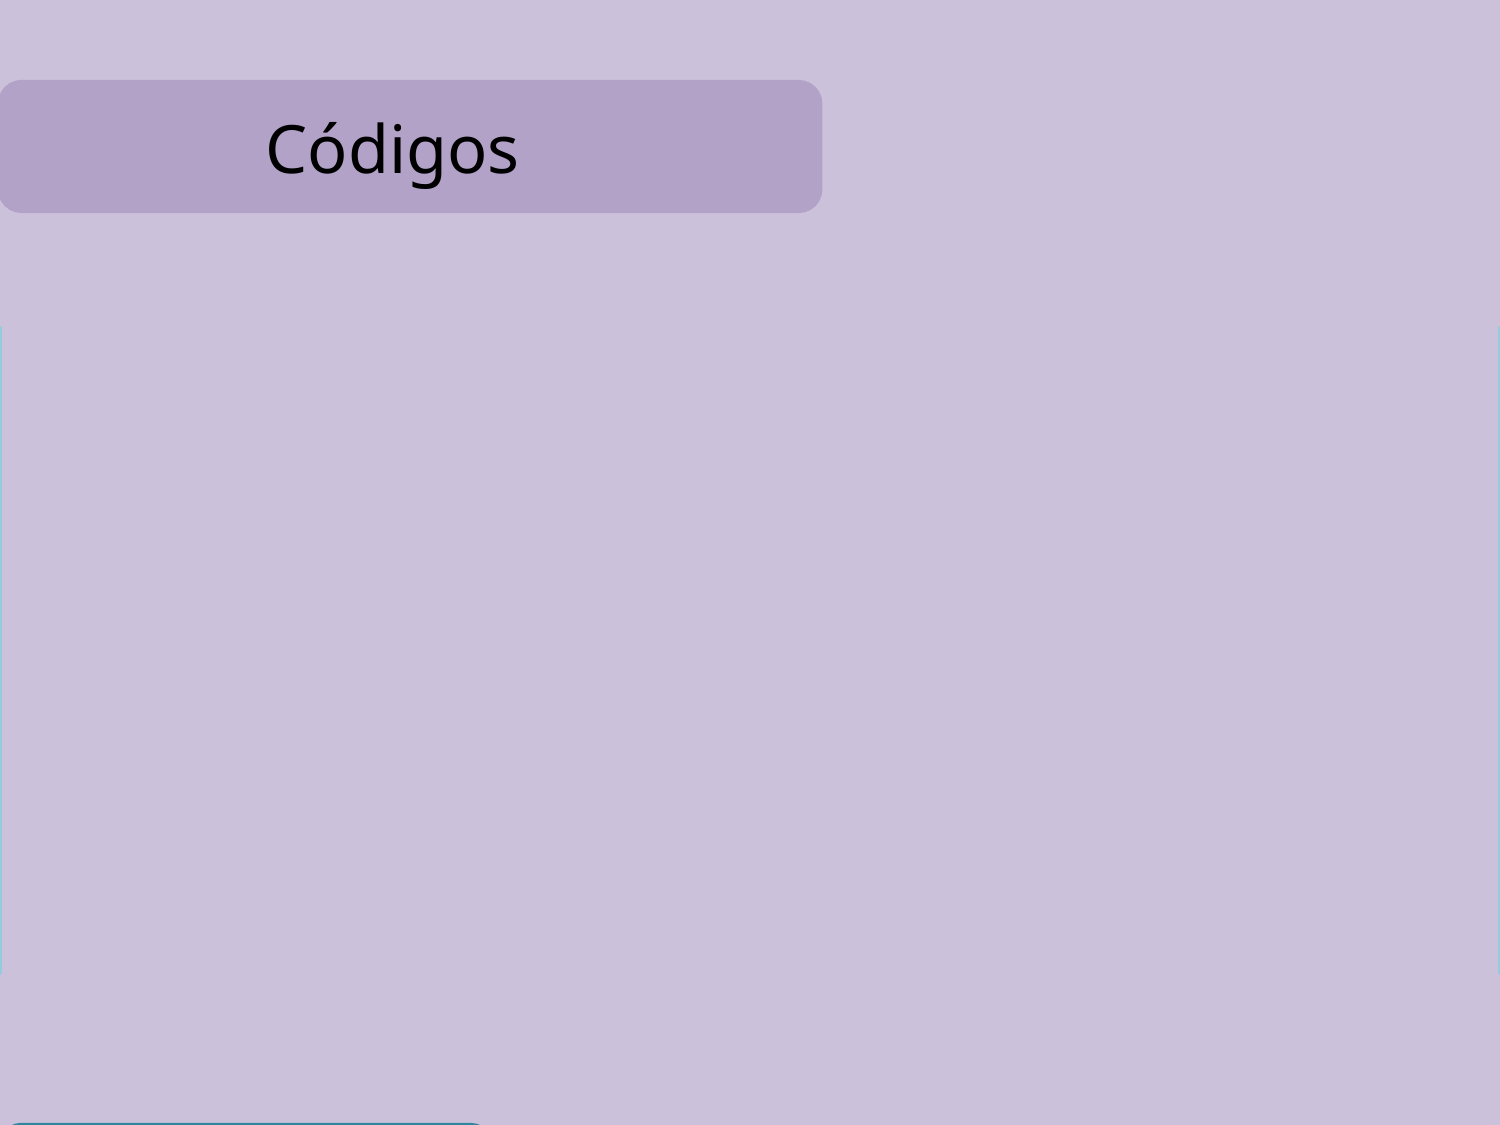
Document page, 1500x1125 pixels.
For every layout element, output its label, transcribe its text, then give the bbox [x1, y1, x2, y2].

text_box Códigos [0, 79, 823, 214]
